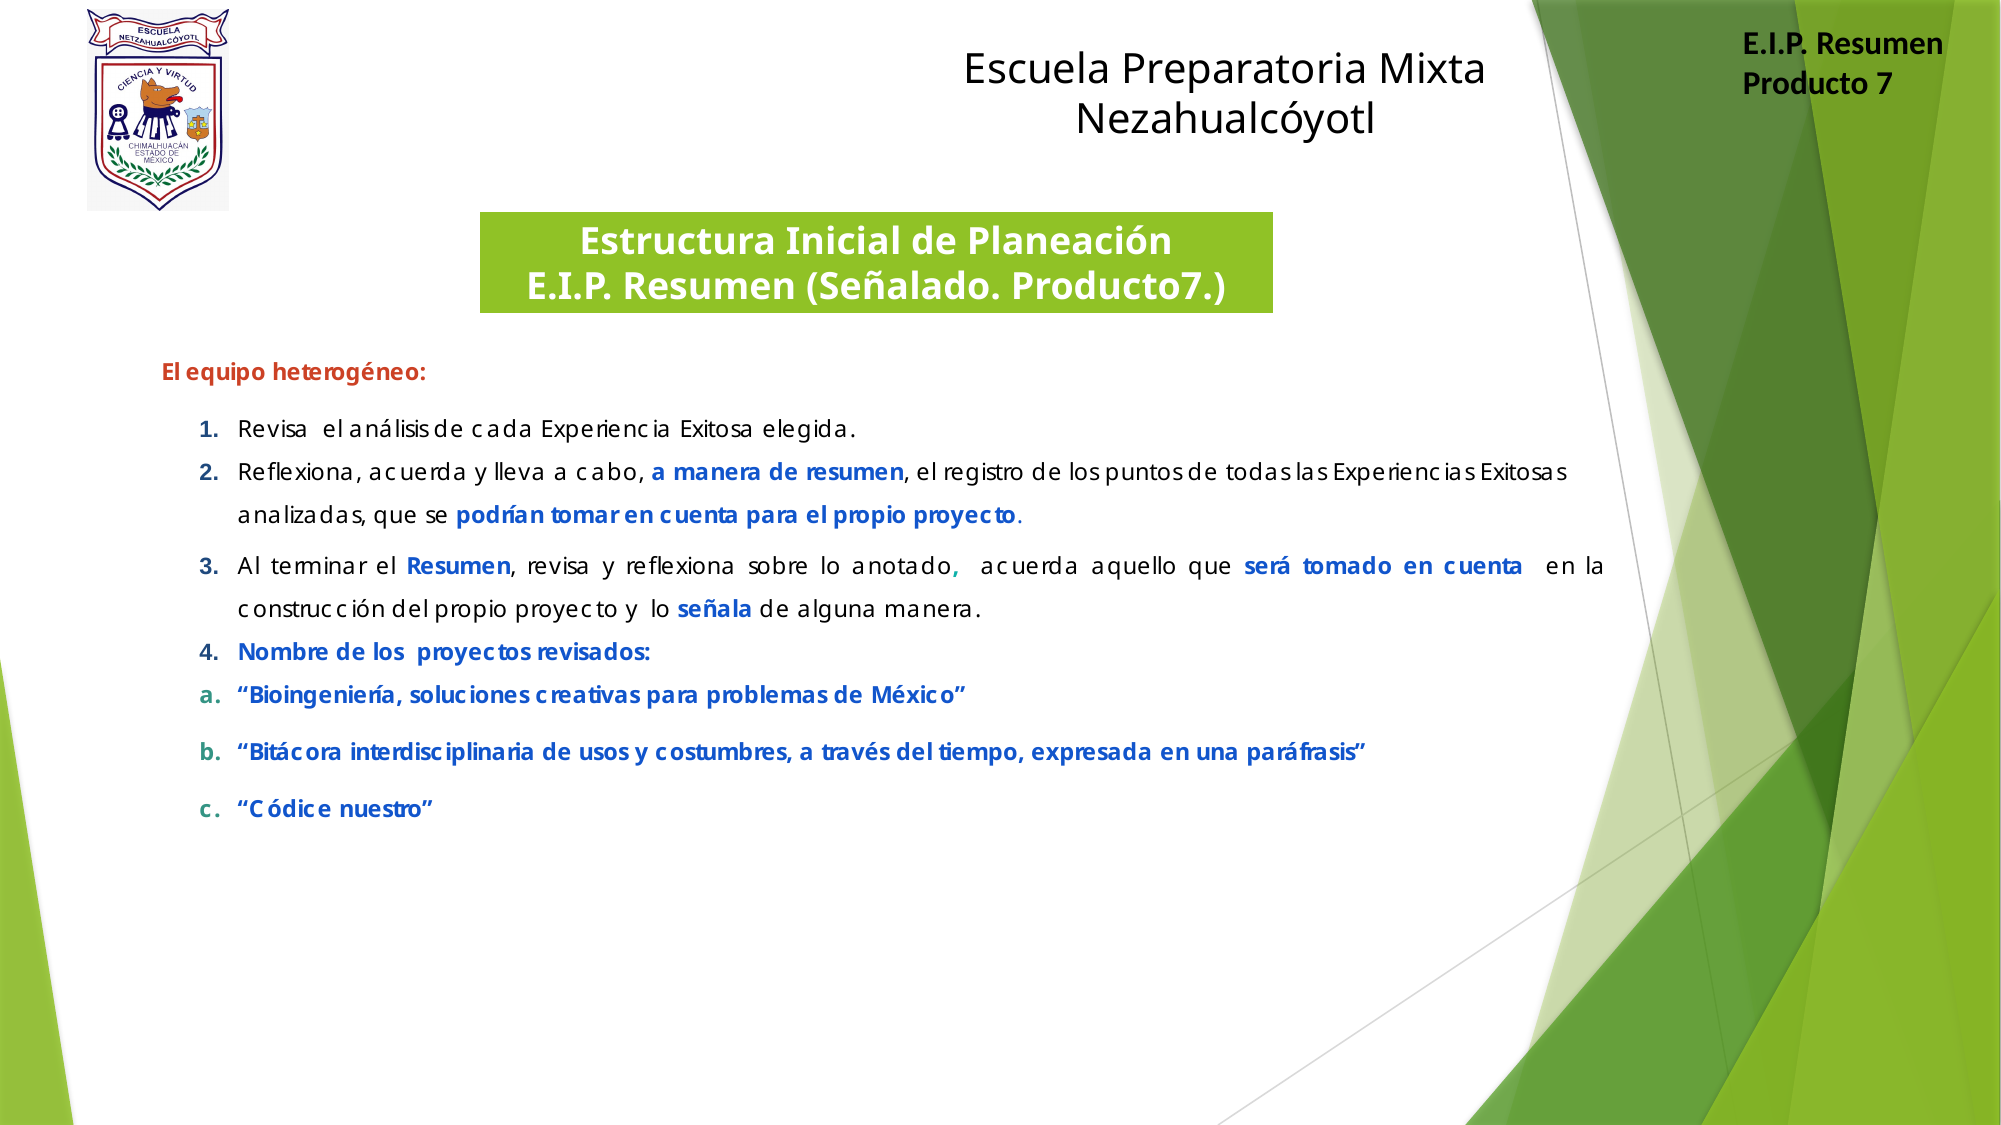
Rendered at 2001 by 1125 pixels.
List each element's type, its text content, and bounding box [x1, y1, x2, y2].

text_box Escuela Preparatoria Mixta Nezahualcóyotl [827, 34, 1625, 149]
text_box Estructura Inicial de Planeación E.I.P. Resumen (Señalado. Producto7.) [476, 208, 1277, 317]
picture [157, 347, 1618, 852]
picture [87, 9, 229, 211]
text_box E.I.P. Resumen Producto 7 [1728, 13, 1984, 109]
